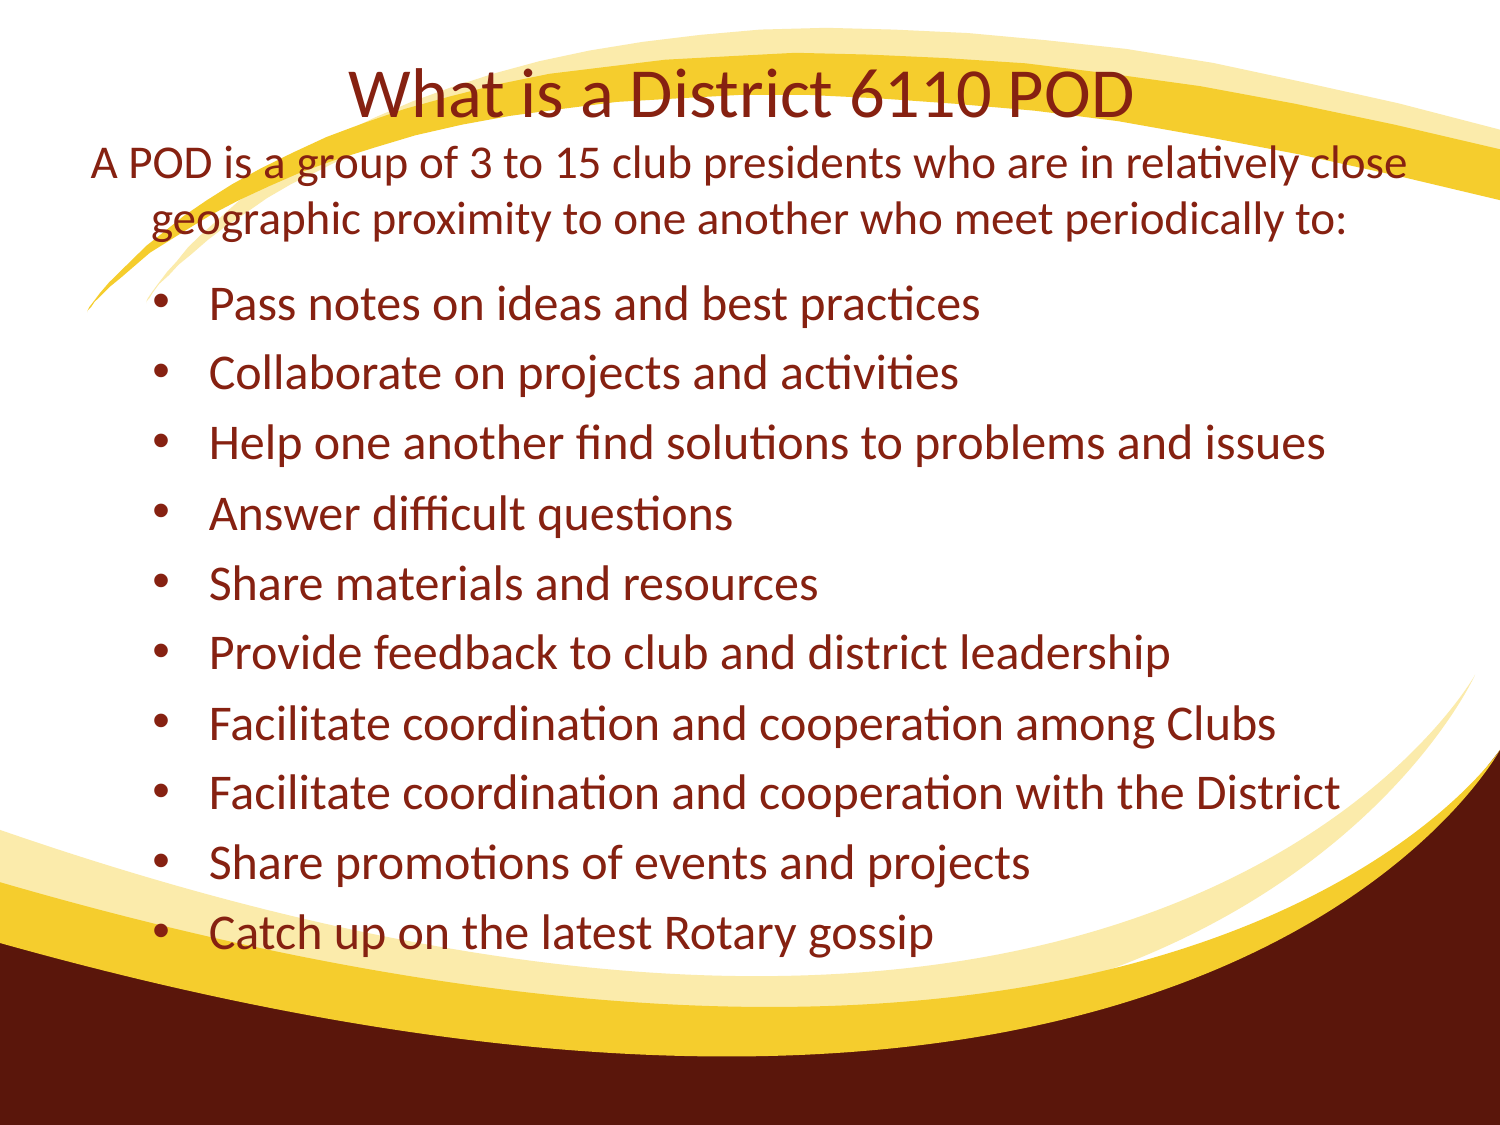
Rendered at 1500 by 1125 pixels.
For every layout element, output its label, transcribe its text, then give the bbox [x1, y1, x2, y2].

title What is a District 6110 POD A POD is a group of 3 to 15 club presidents who are in relatively close geographic proximity to one another who meet periodically to: [62, 37, 1438, 311]
list Pass notes on ideas and best practices Collaborate on projects and activities Help one another find solutions to problems and issues Answer difficult questions Share materials and resources Provide feedback to club and district leadership Facilitate coordination and cooperation among Clubs Facilitate coordination and cooperation with the District Share promotions of events and projects Catch up on the latest Rotary gossip [137, 262, 1375, 1049]
